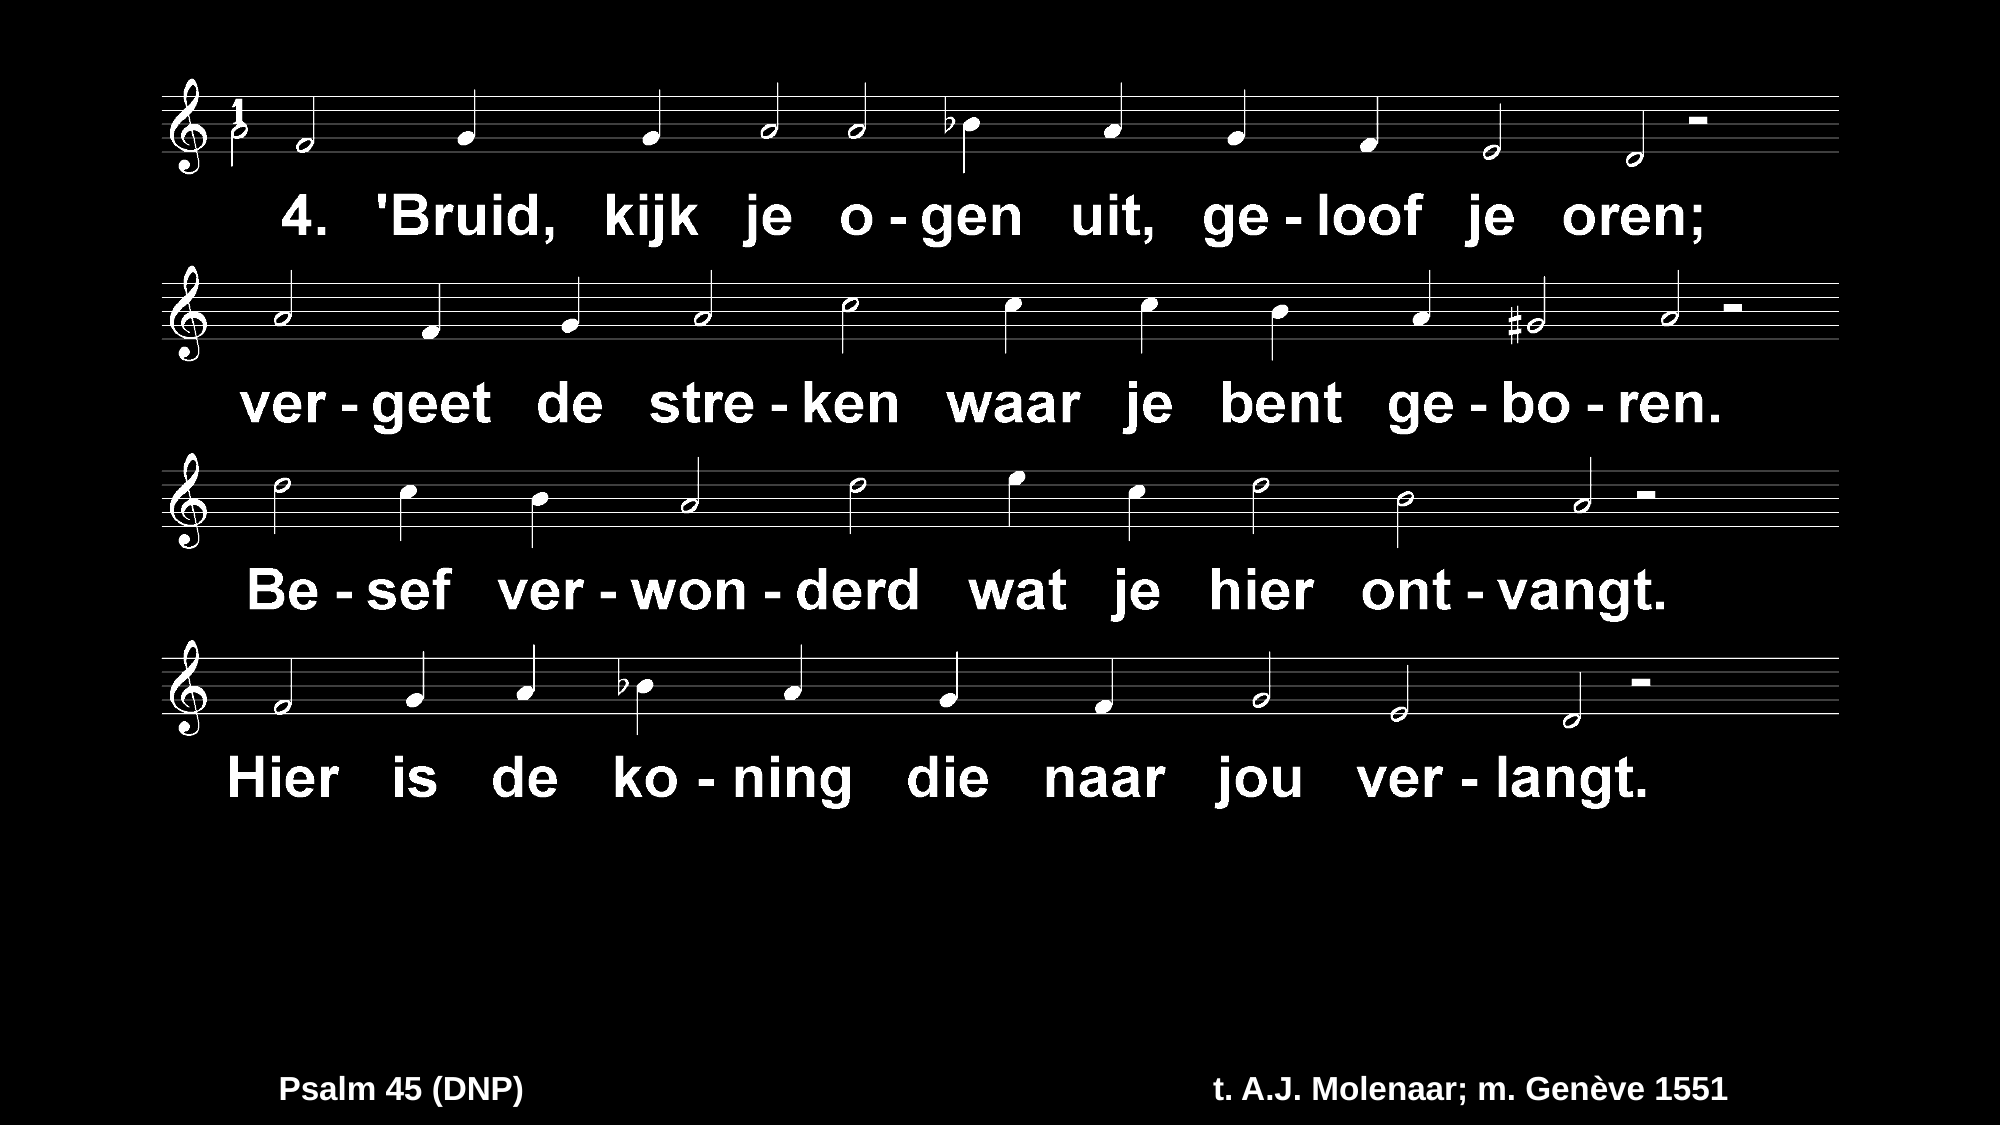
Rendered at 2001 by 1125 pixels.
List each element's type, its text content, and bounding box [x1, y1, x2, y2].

text_box Psalm 45 (DNP) t. A.J. Molenaar; m. Genève 1551 [263, 1059, 1745, 1115]
picture [145, 62, 1855, 825]
